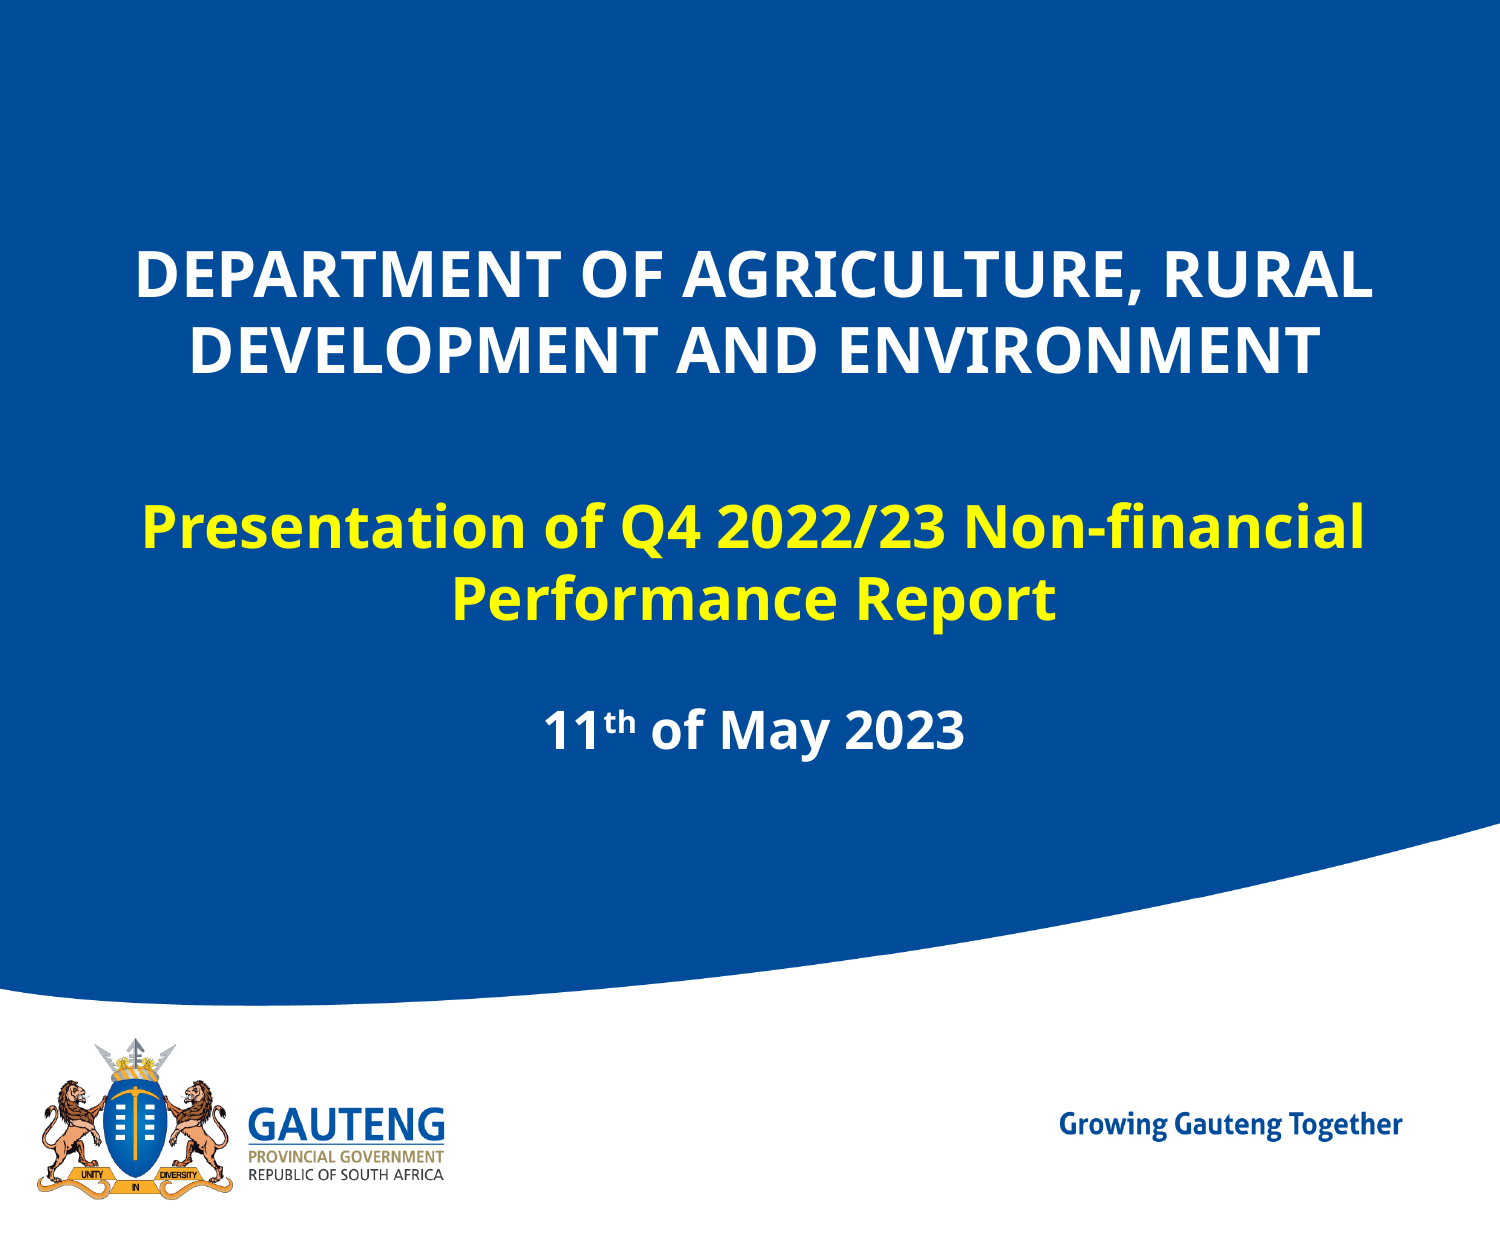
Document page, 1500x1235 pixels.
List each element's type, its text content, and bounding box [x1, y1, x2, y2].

picture [0, 0, 1500, 1235]
title DEPARTMENT OF AGRICULTURE, RURAL DEVELOPMENT AND ENVIRONMENT [116, 212, 1392, 461]
subtitle Presentation of Q4 2022/23 Non-financial Performance Report 11th of May 2023 [116, 481, 1392, 773]
